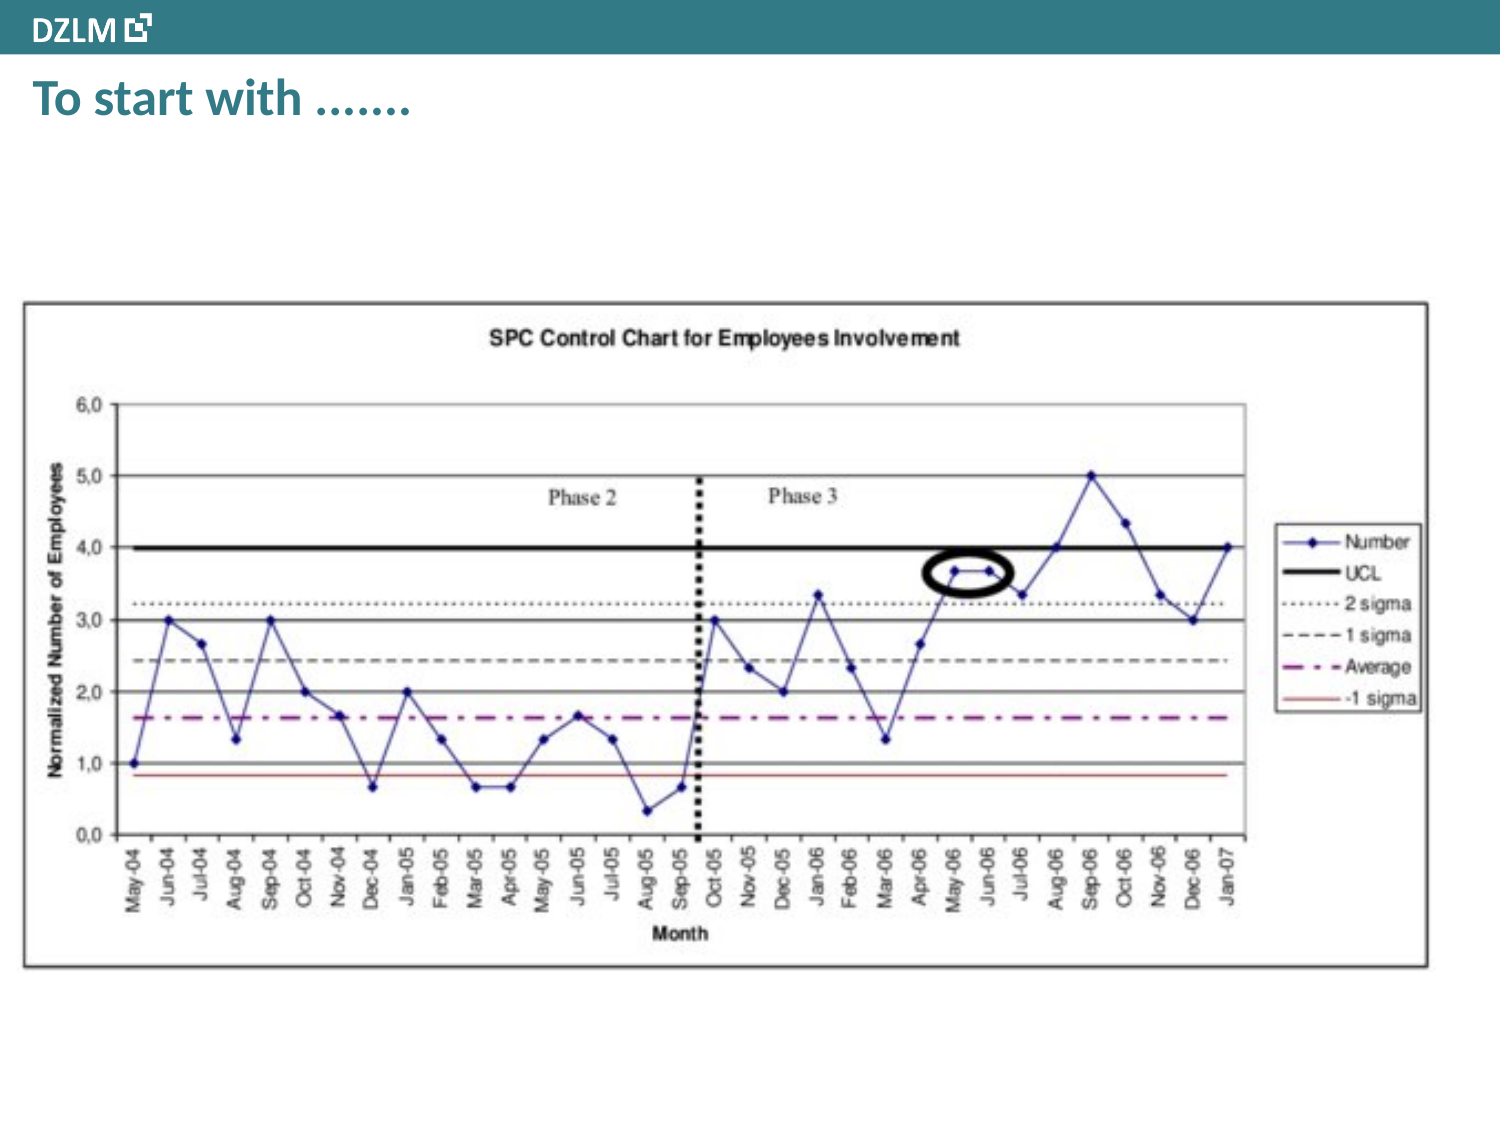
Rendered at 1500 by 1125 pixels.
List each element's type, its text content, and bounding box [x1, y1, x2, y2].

title To start with ....... [17, 54, 1400, 135]
picture [17, 297, 1436, 975]
